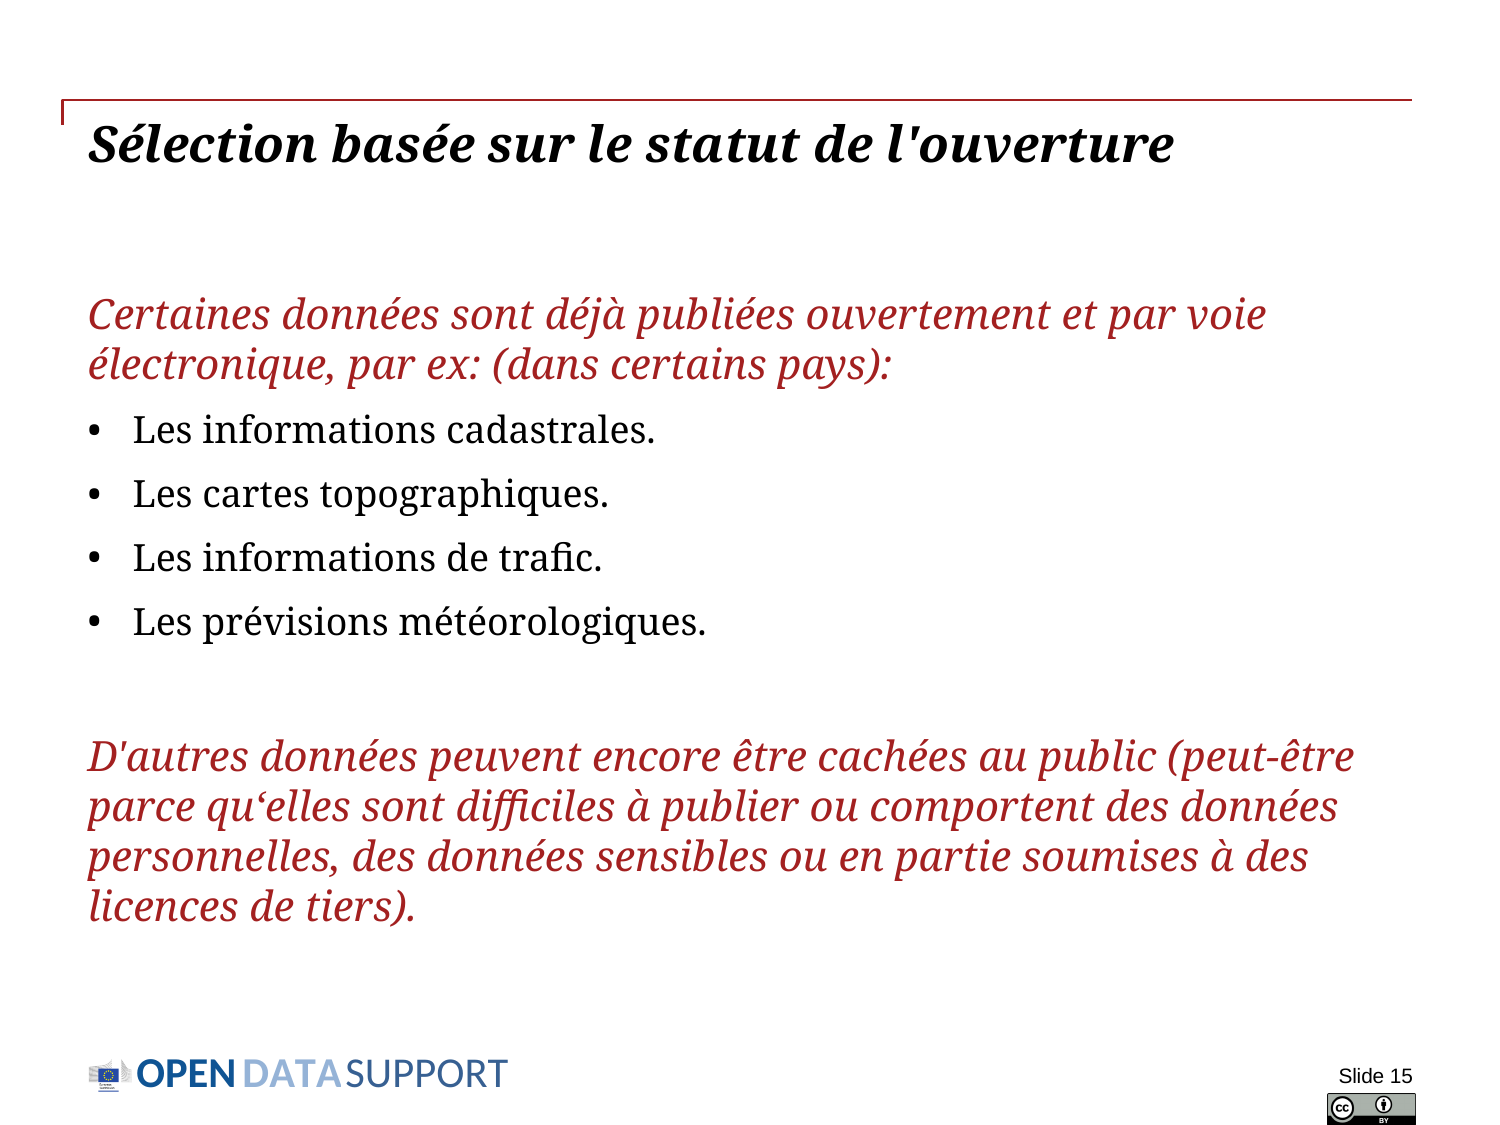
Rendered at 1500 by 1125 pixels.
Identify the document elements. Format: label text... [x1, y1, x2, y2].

list Certaines données sont déjà publiées ouvertement et par voie électronique, par ex: (dans certains pays): Les informations cadastrales. Les cartes topographiques. Les informations de trafic. Les prévisions météorologiques. D'autres données peuvent encore être cachées au public (peut-être parce qu‘elles sont difficiles à publier ou comportent des données personnelles, des données sensibles ou en partie soumises à des licences de tiers). [87, 287, 1413, 1013]
slide_number Slide 15 [1162, 1062, 1413, 1088]
picture [1327, 1093, 1416, 1125]
title Sélection basée sur le statut de l'ouverture [88, 112, 1413, 263]
